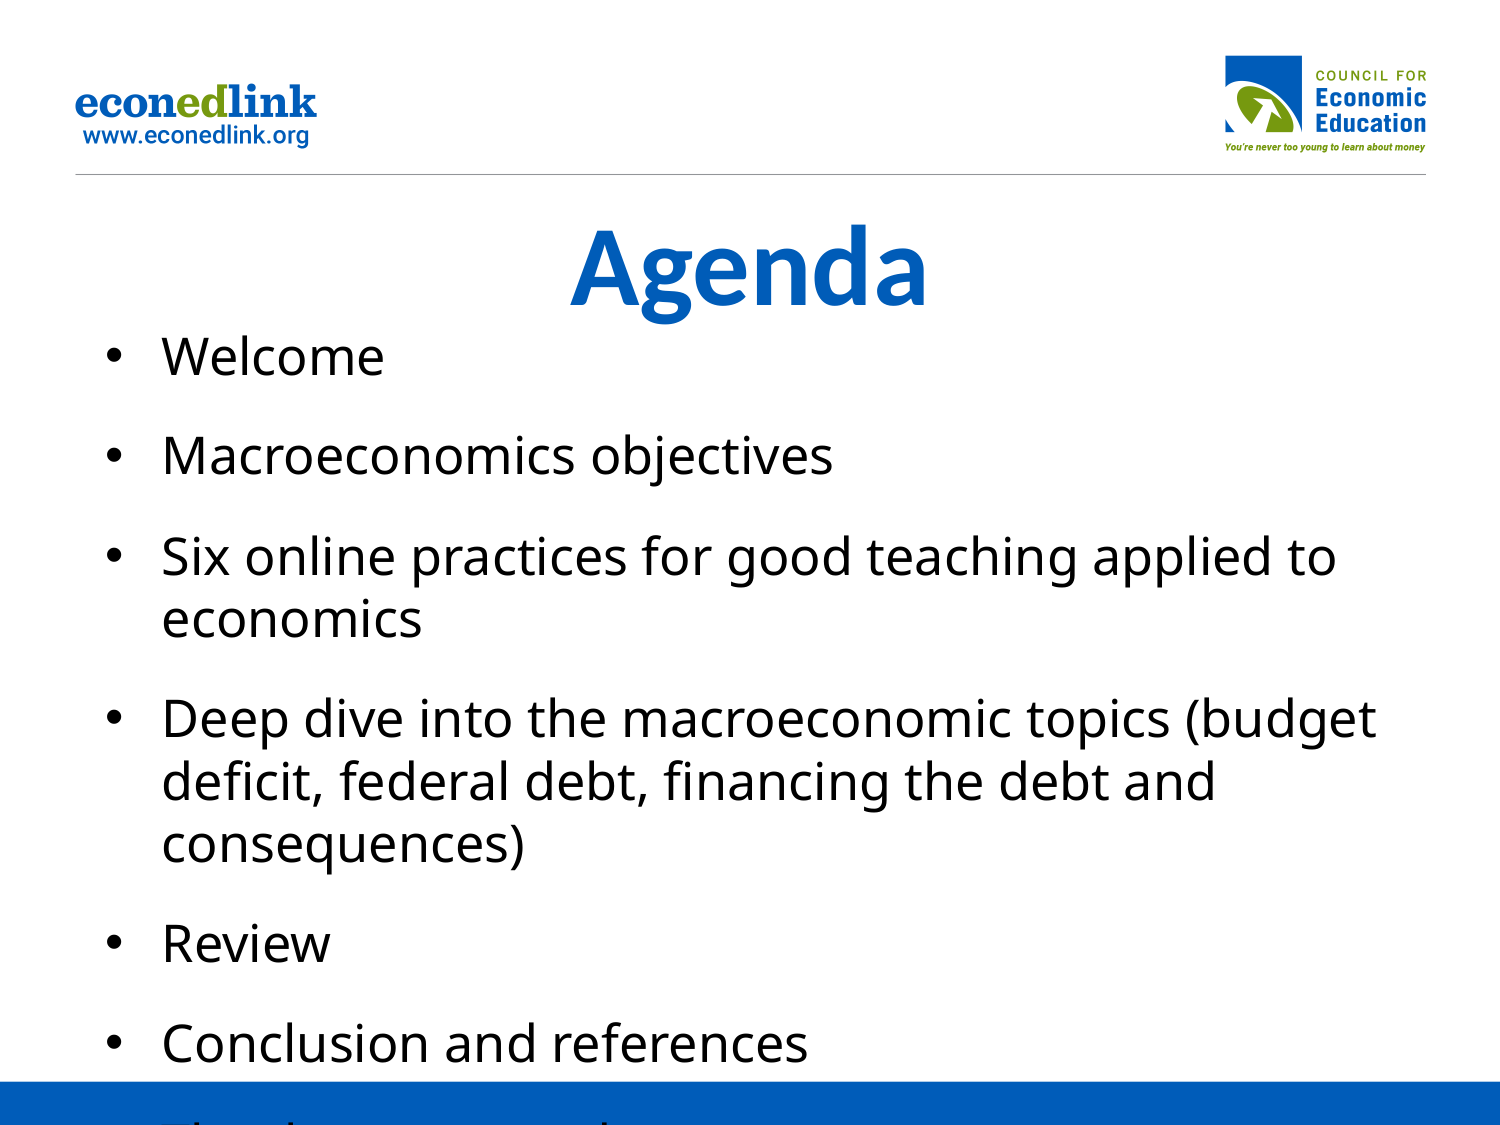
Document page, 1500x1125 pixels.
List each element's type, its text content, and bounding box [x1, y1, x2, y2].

picture [0, 0, 1500, 1125]
list Welcome Macroeconomics objectives Six online practices for good teaching applied to economics Deep dive into the macroeconomic topics (budget deficit, federal debt, financing the debt and consequences) Review Conclusion and references Thanks to you and our sponsors [90, 315, 1441, 1001]
title Agenda [74, 175, 1426, 364]
